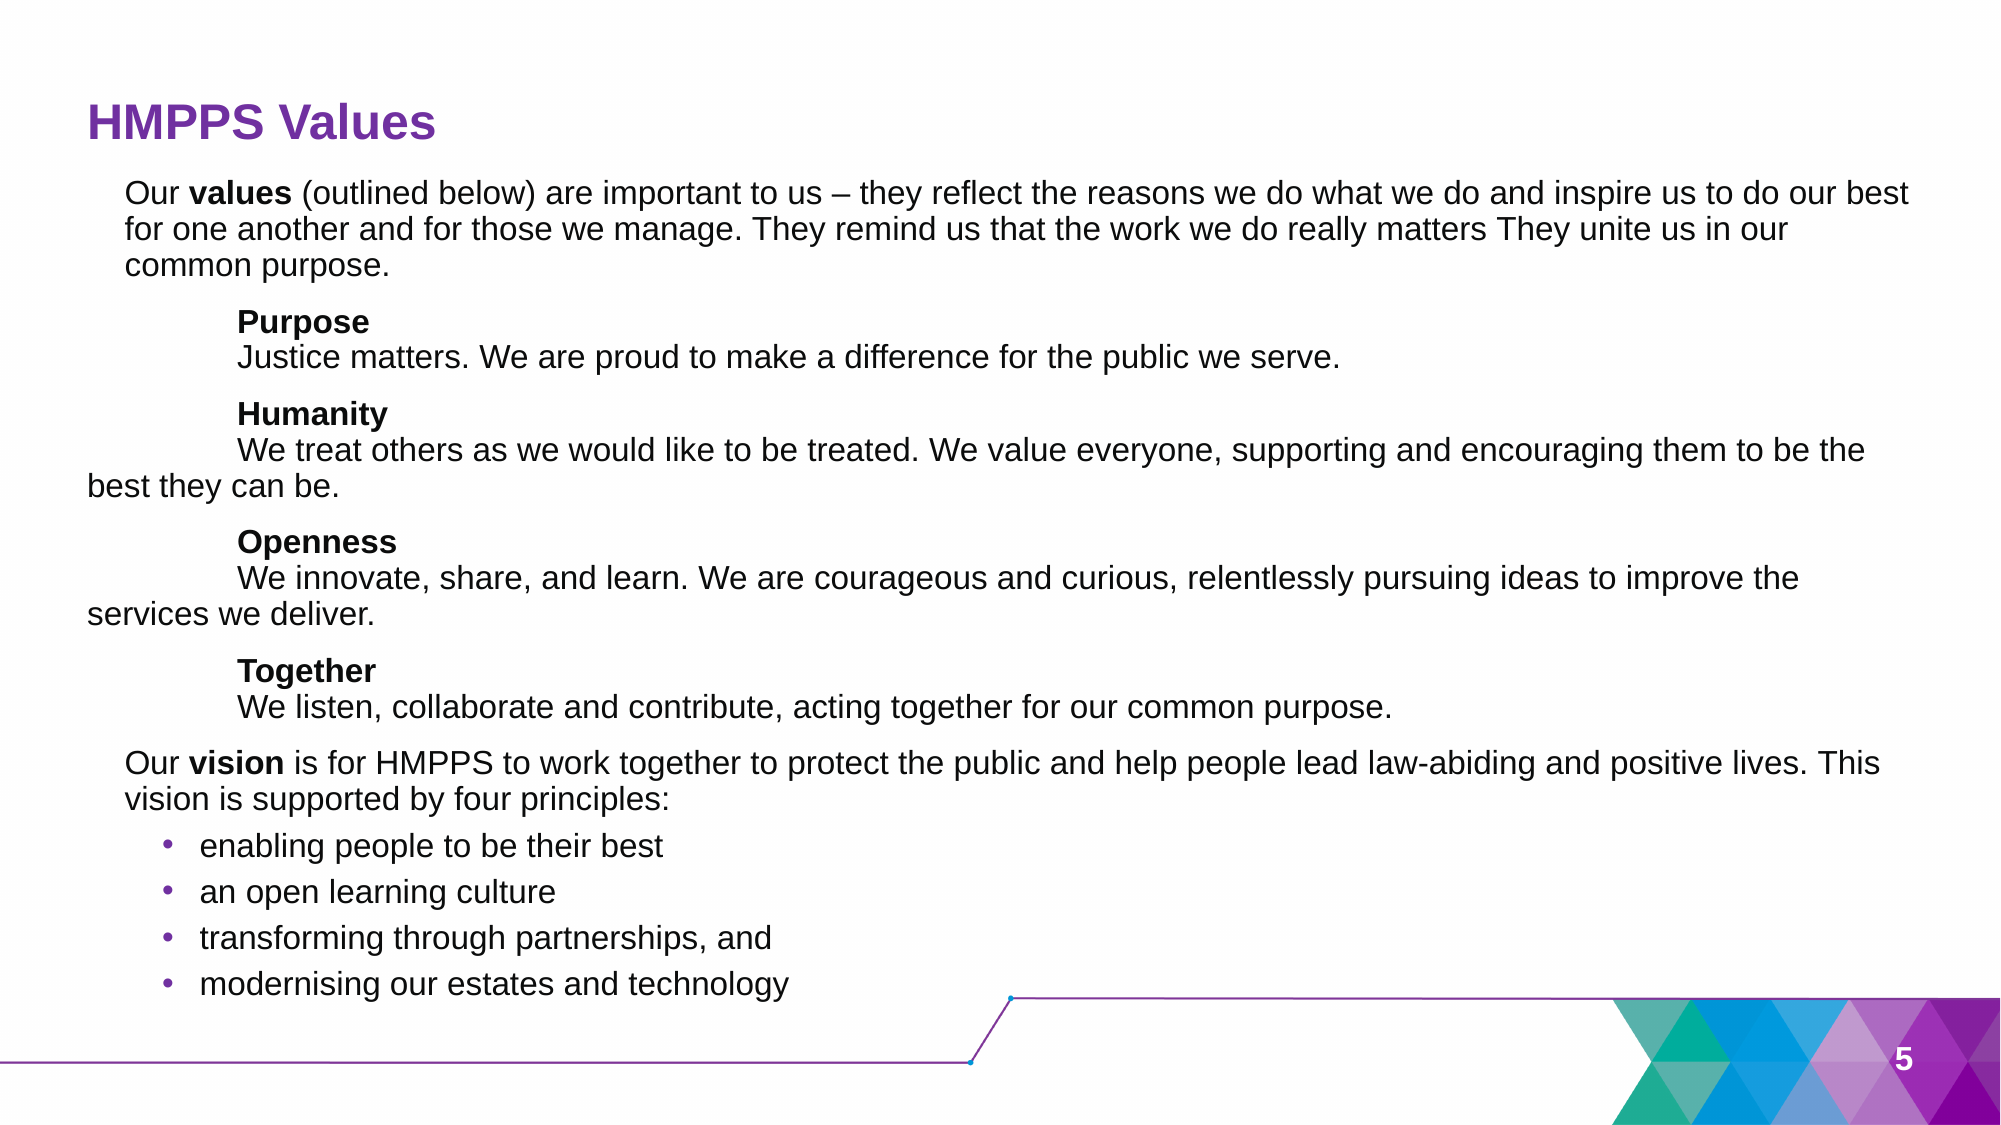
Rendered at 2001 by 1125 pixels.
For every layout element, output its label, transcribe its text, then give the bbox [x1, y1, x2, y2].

title HMPPS Values [72, 16, 1928, 168]
list Our values (outlined below) are important to us – they reflect the reasons we do what we do and inspire us to do our best for one another and for those we manage. They remind us that the work we do really matters They unite us in our common purpose. Purpose Justice matters. We are proud to make a difference for the public we serve. Humanity We treat others as we would like to be treated. We value everyone, supporting and encouraging them to be the best they can be. Openness We innovate, share, and learn. We are courageous and curious, relentlessly pursuing ideas to improve the services we deliver. Together We listen, collaborate and contribute, acting together for our common purpose. Our vision is for HMPPS to work together to protect the public and help people lead law-abiding and positive lives. This vision is supported by four principles: enabling people to be their best an open learning culture transforming through partnerships, and modernising our estates and technology [72, 168, 1928, 1066]
picture [0, 0, 2001, 1125]
